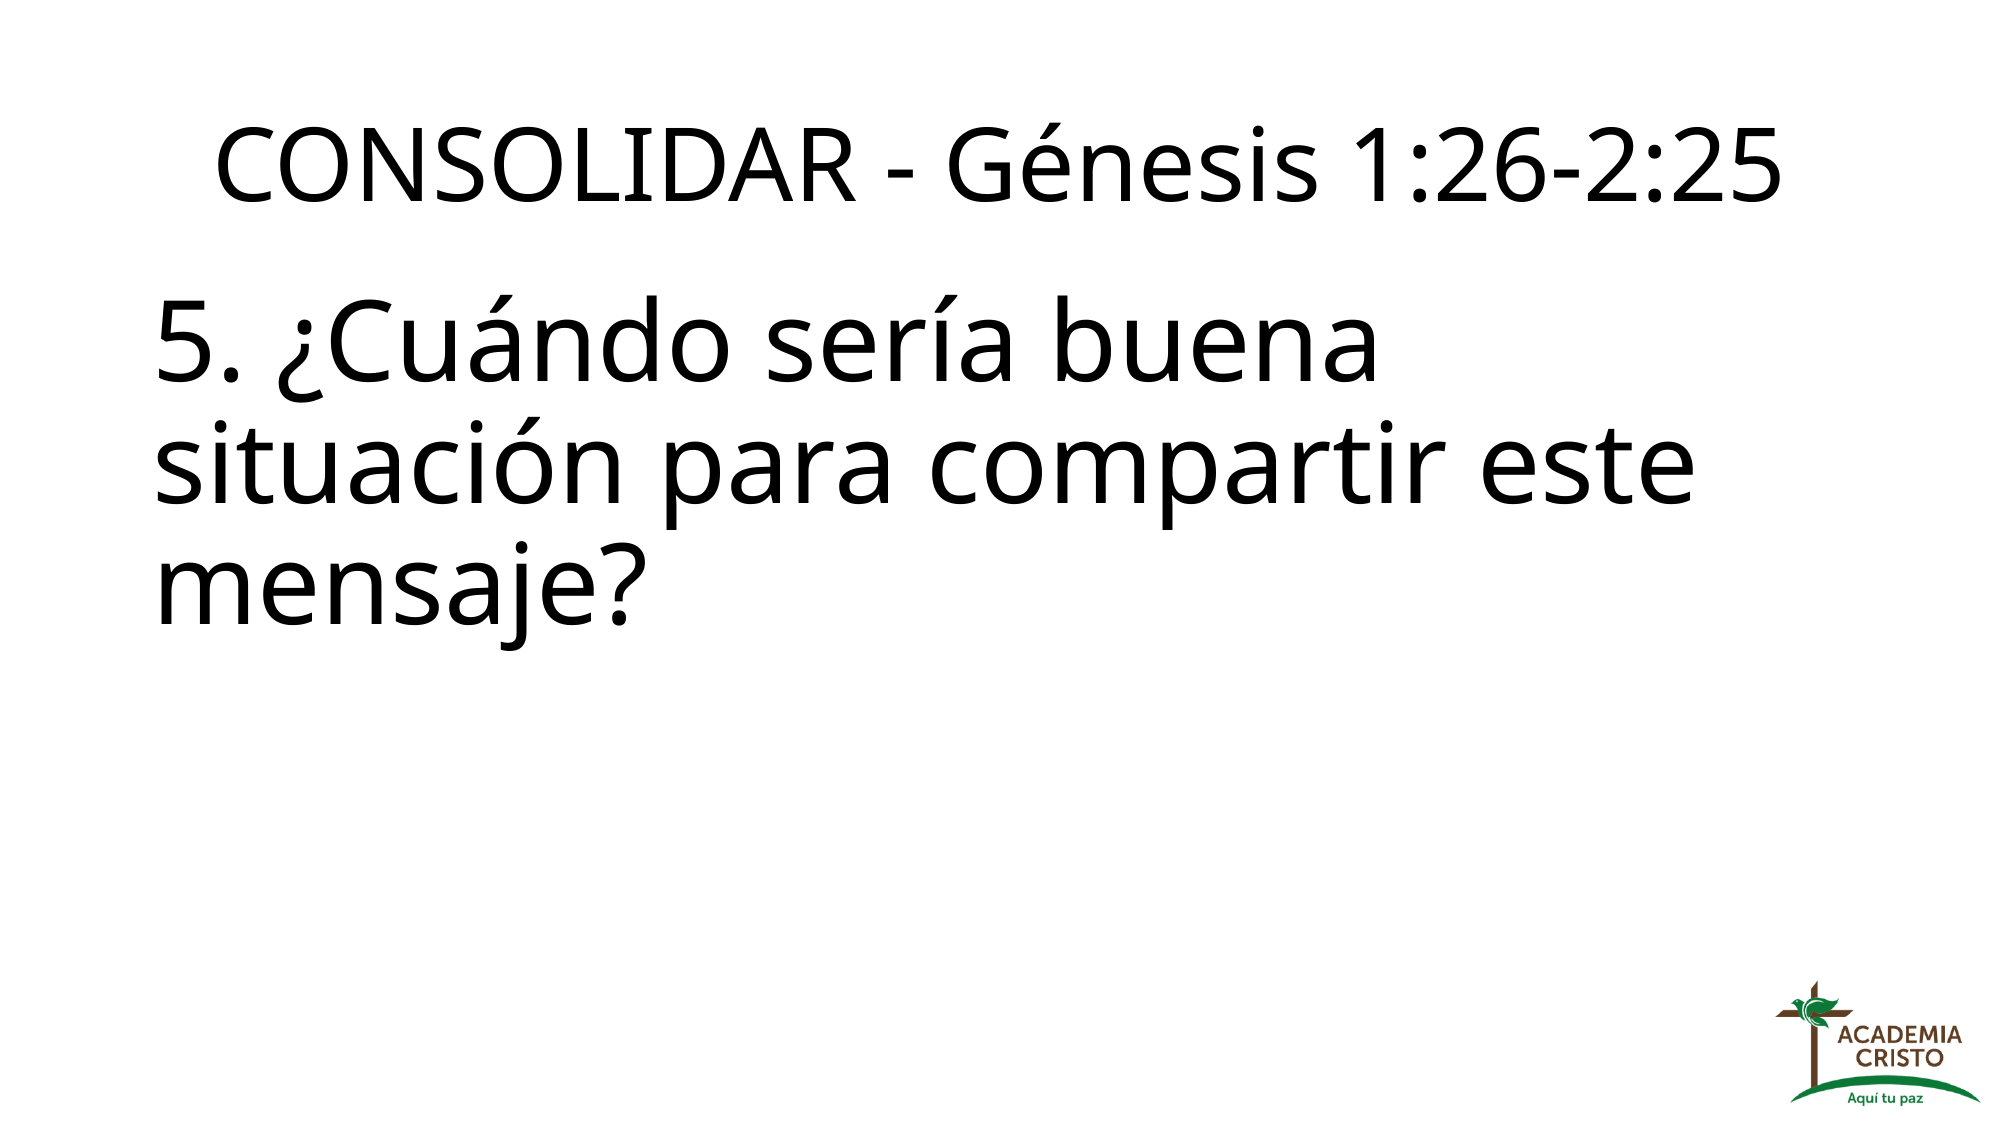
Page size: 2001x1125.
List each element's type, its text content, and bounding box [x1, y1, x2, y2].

title CONSOLIDAR - Génesis 1:26-2:25 [137, 59, 1863, 278]
picture [1759, 972, 2000, 1125]
list 5. ¿Cuándo sería buena situación para compartir este mensaje? [137, 277, 1793, 1014]
